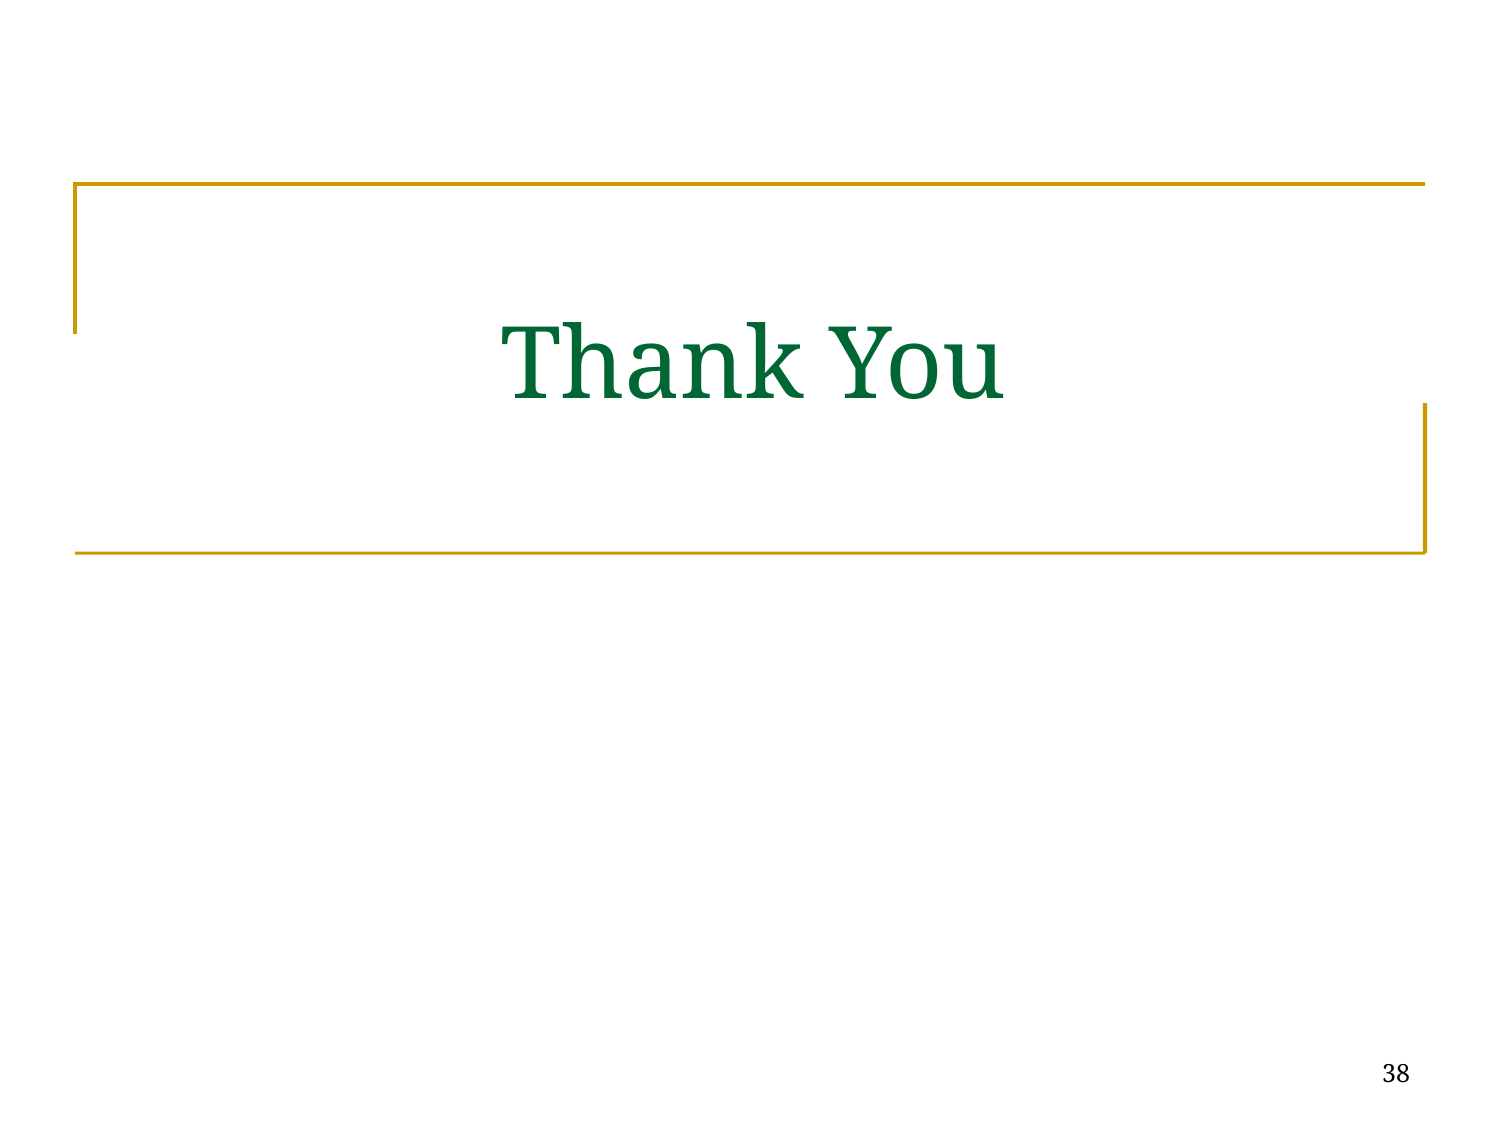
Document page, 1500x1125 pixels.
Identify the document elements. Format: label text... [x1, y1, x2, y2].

slide_number 38 [1074, 1023, 1426, 1100]
title Thank You [103, 290, 1404, 579]
